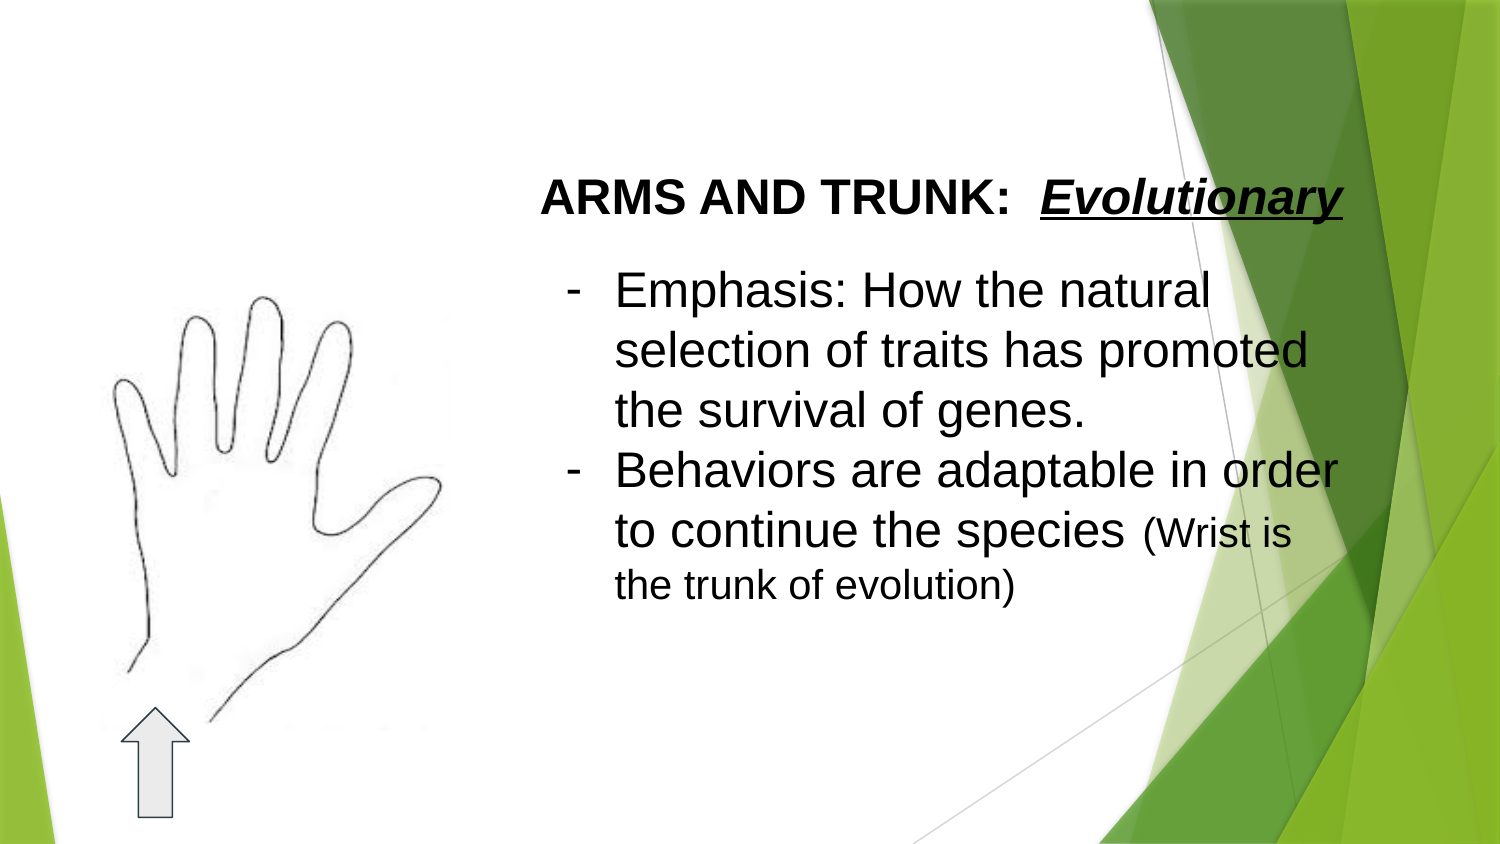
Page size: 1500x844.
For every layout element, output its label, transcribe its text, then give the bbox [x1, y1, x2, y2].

picture [100, 294, 452, 731]
title Psychological Perspectives: Evolutionary [134, 138, 1366, 296]
list ARMS AND TRUNK: Evolutionary Emphasis: How the natural selection of traits has promoted the survival of genes. Behaviors are adaptable in order to continue the species (Wrist is the trunk of evolution) [524, 149, 1366, 729]
text_box [121, 739, 190, 818]
